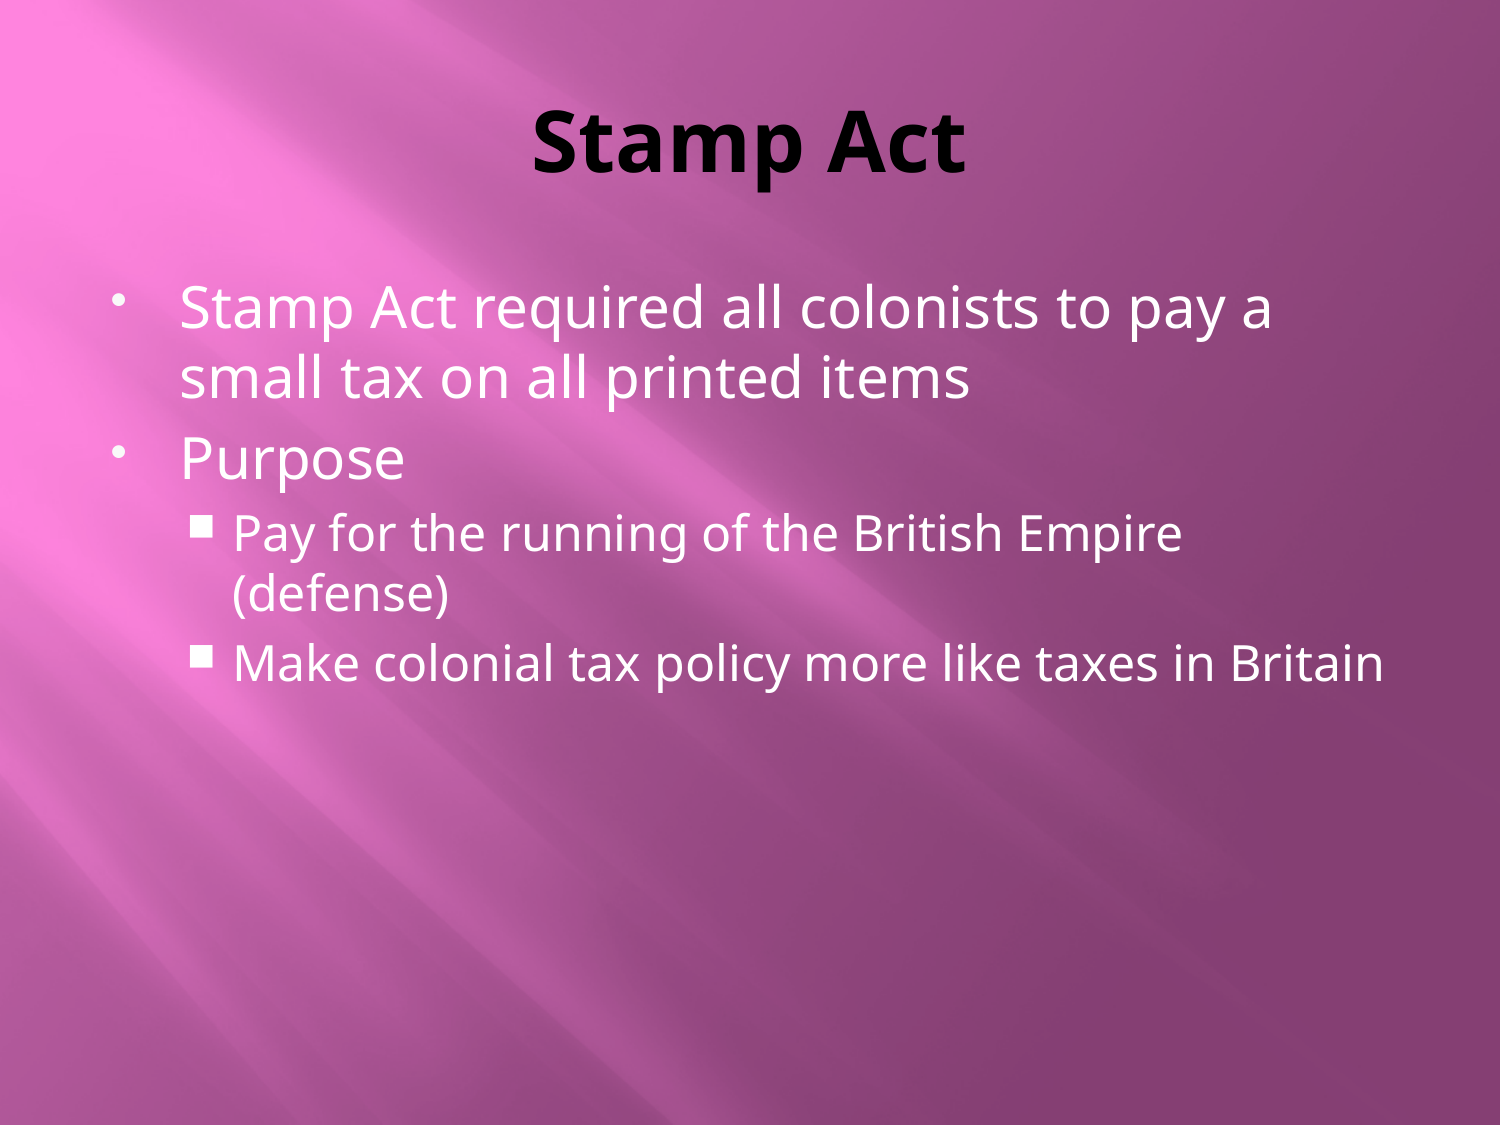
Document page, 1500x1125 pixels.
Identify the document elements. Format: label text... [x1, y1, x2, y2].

list Stamp Act required all colonists to pay a small tax on all printed items Purpose Pay for the running of the British Empire (defense) Make colonial tax policy more like taxes in Britain [75, 262, 1425, 1035]
title Stamp Act [75, 45, 1425, 233]
